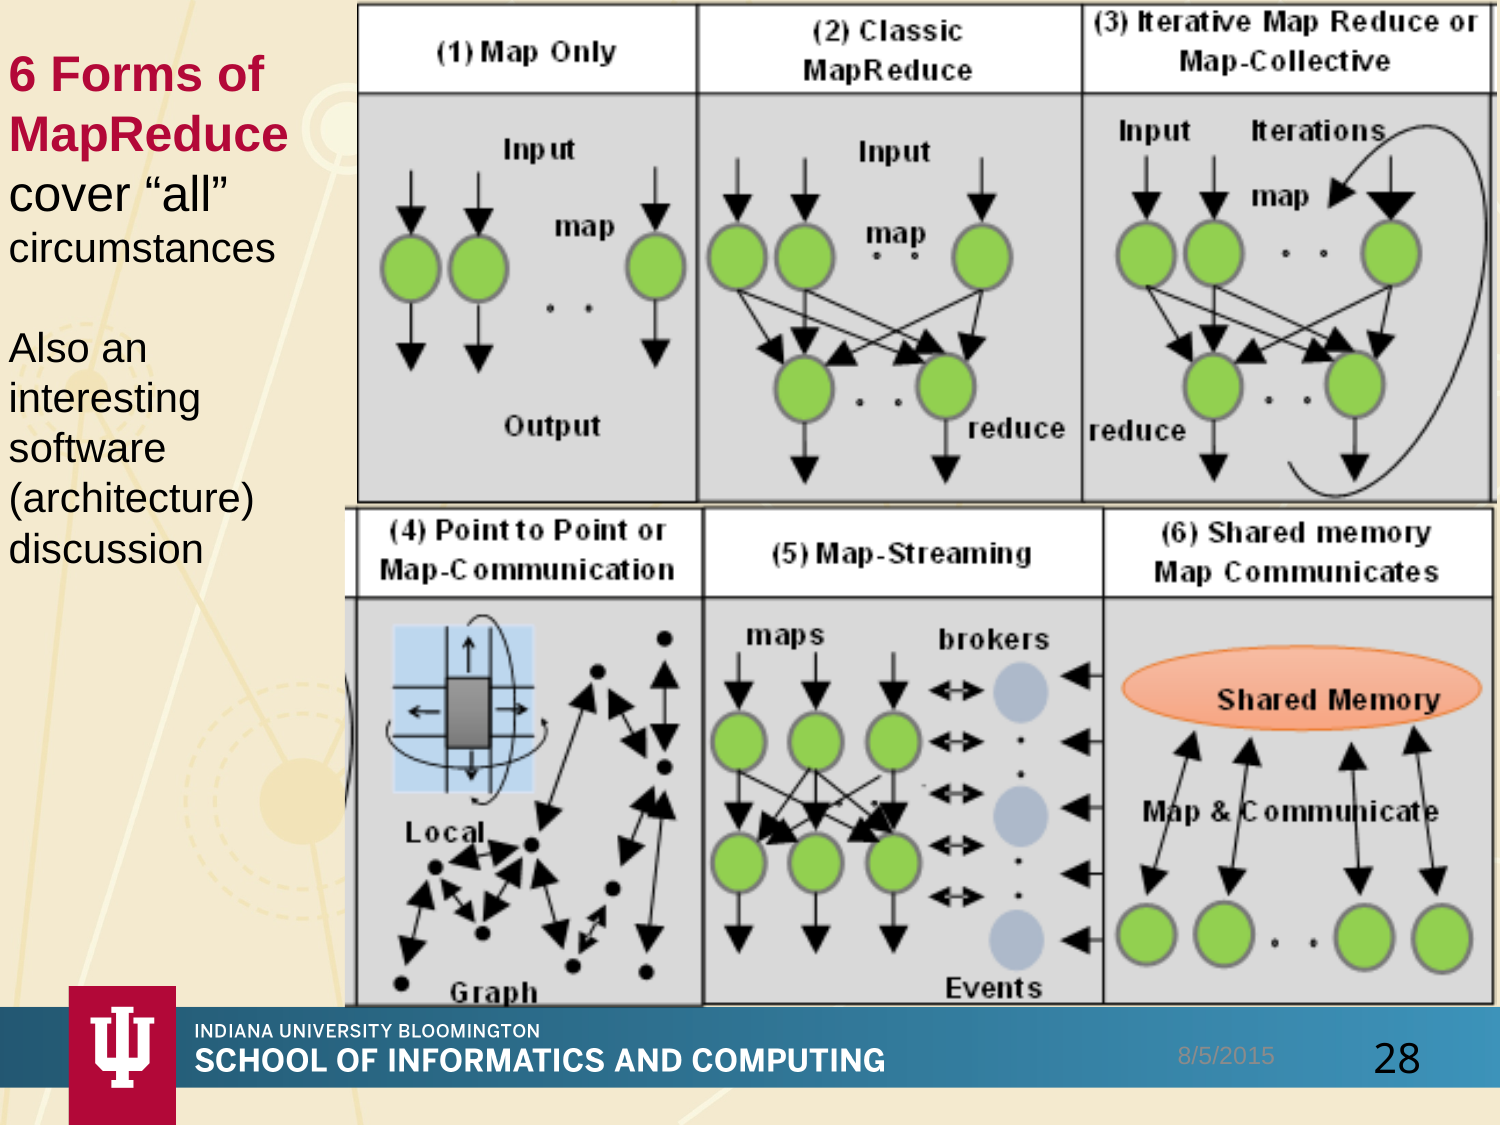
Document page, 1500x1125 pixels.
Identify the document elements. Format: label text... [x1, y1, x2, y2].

title 6 Forms of MapReduce cover “all” circumstances Also an interesting software (architecture) discussion [0, 168, 351, 444]
picture [0, 0, 1500, 1125]
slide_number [1162, 1034, 1500, 1085]
